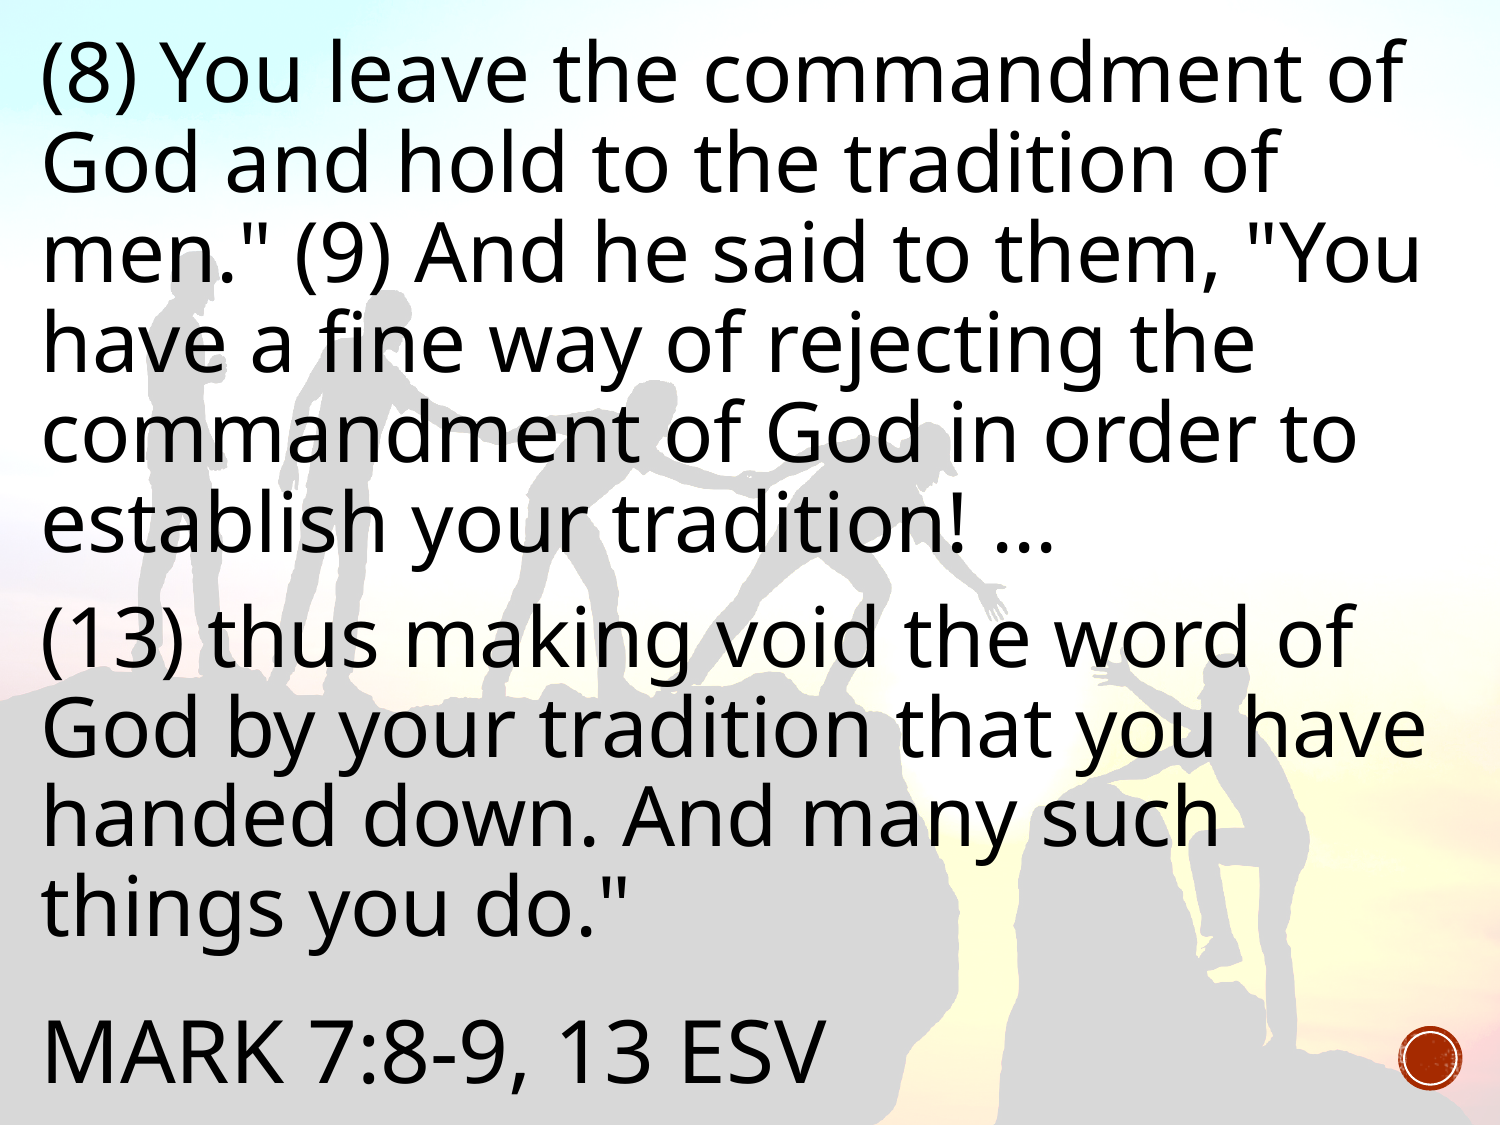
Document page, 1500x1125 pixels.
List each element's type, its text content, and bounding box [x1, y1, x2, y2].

title Mark 7:8-9, 13 ESV [25, 1005, 1349, 1125]
list (8) You leave the commandment of God and hold to the tradition of men." (9) And he said to them, "You have a fine way of rejecting the commandment of God in order to establish your tradition! ... (13) thus making void the word of God by your tradition that you have handed down. And many such things you do." [25, 23, 1479, 1005]
